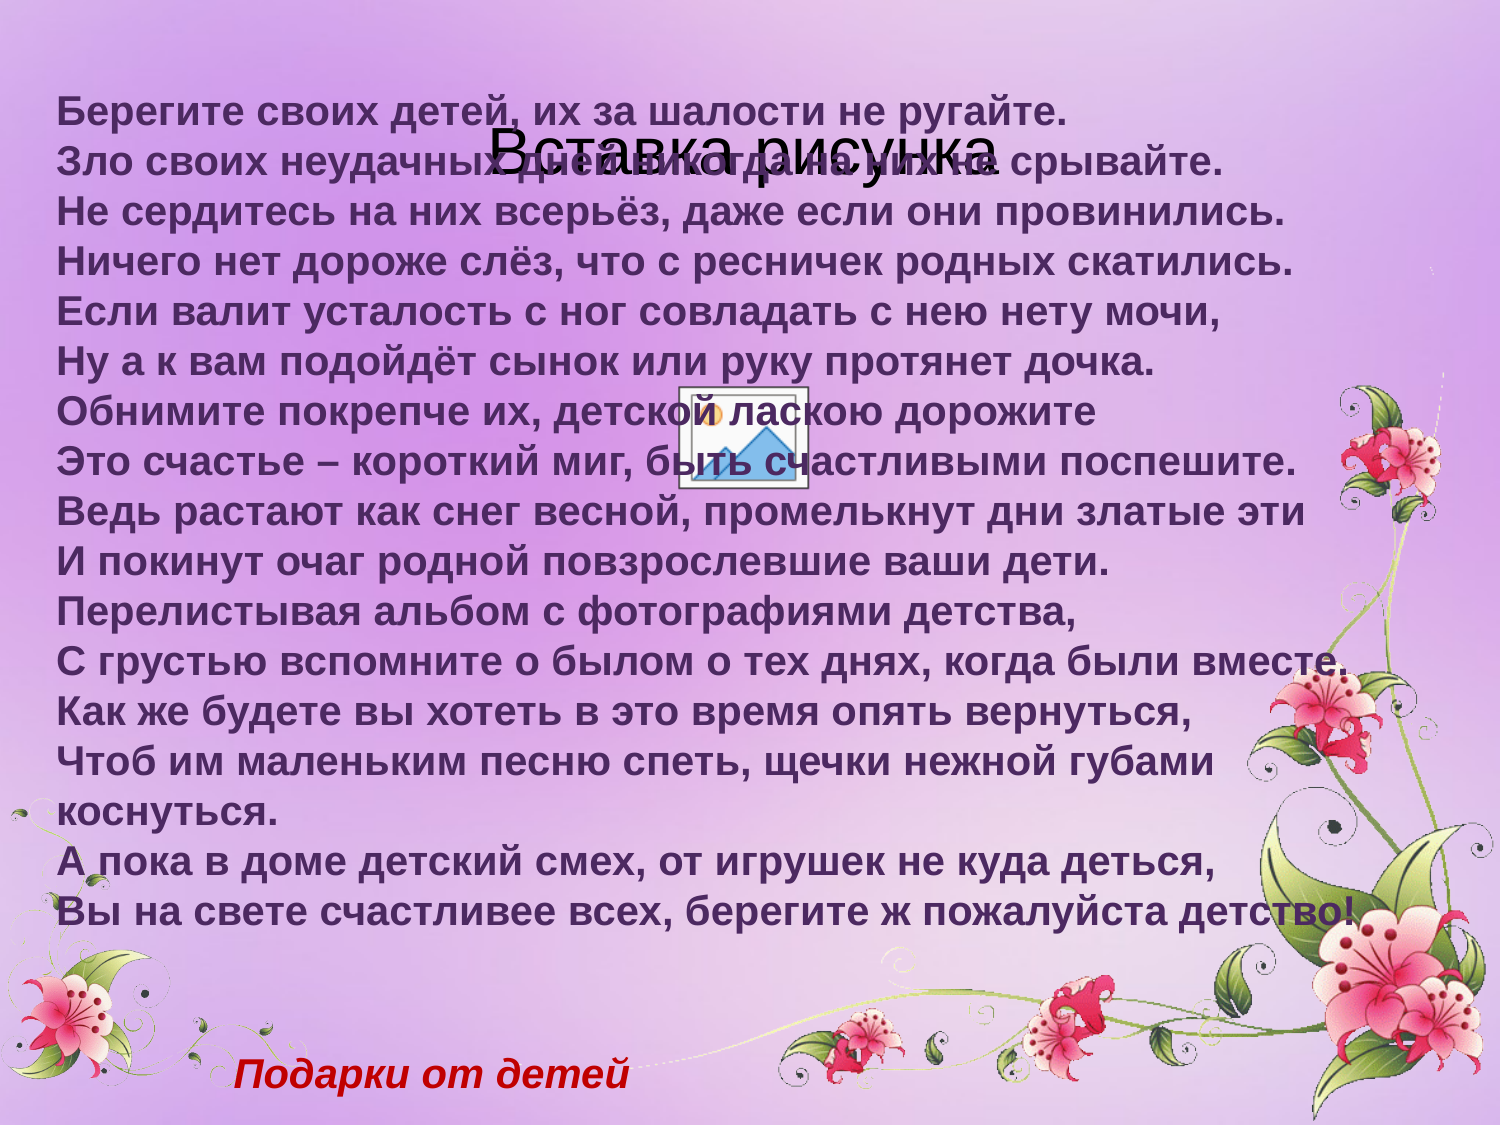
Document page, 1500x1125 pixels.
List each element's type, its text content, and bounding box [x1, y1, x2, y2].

picture [293, 100, 1195, 776]
title Подарки от детей [218, 1011, 1119, 1105]
picture [0, 0, 1500, 1125]
text_box Берегите своих детей, их за шалости не ругайте. Зло своих неудачных дней никогда на них не срывайте. Не сердитесь на них всерьёз, даже если они провинились. Ничего нет дороже слёз, что с ресничек родных скатились. Если валит усталость с ног совладать с нею нету мочи, Ну а к вам подойдёт сынок или руку протянет дочка. Обнимите покрепче их, детской ласкою дорожите Это счастье – короткий миг, быть счастливыми поспешите. Ведь растают как снег весной, промелькнут дни златые эти И покинут очаг родной повзрослевшие ваши дети. Перелистывая альбом с фотографиями детства, С грустью вспомните о былом о тех днях, когда были вместе. Как же будете вы хотеть в это время опять вернуться, Чтоб им маленьким песню спеть, щечки нежной губами коснуться. А пока в доме детский смех, от игрушек не куда деться, Вы на свете счастливее всех, берегите ж пожалуйста детство! [41, 76, 1412, 992]
